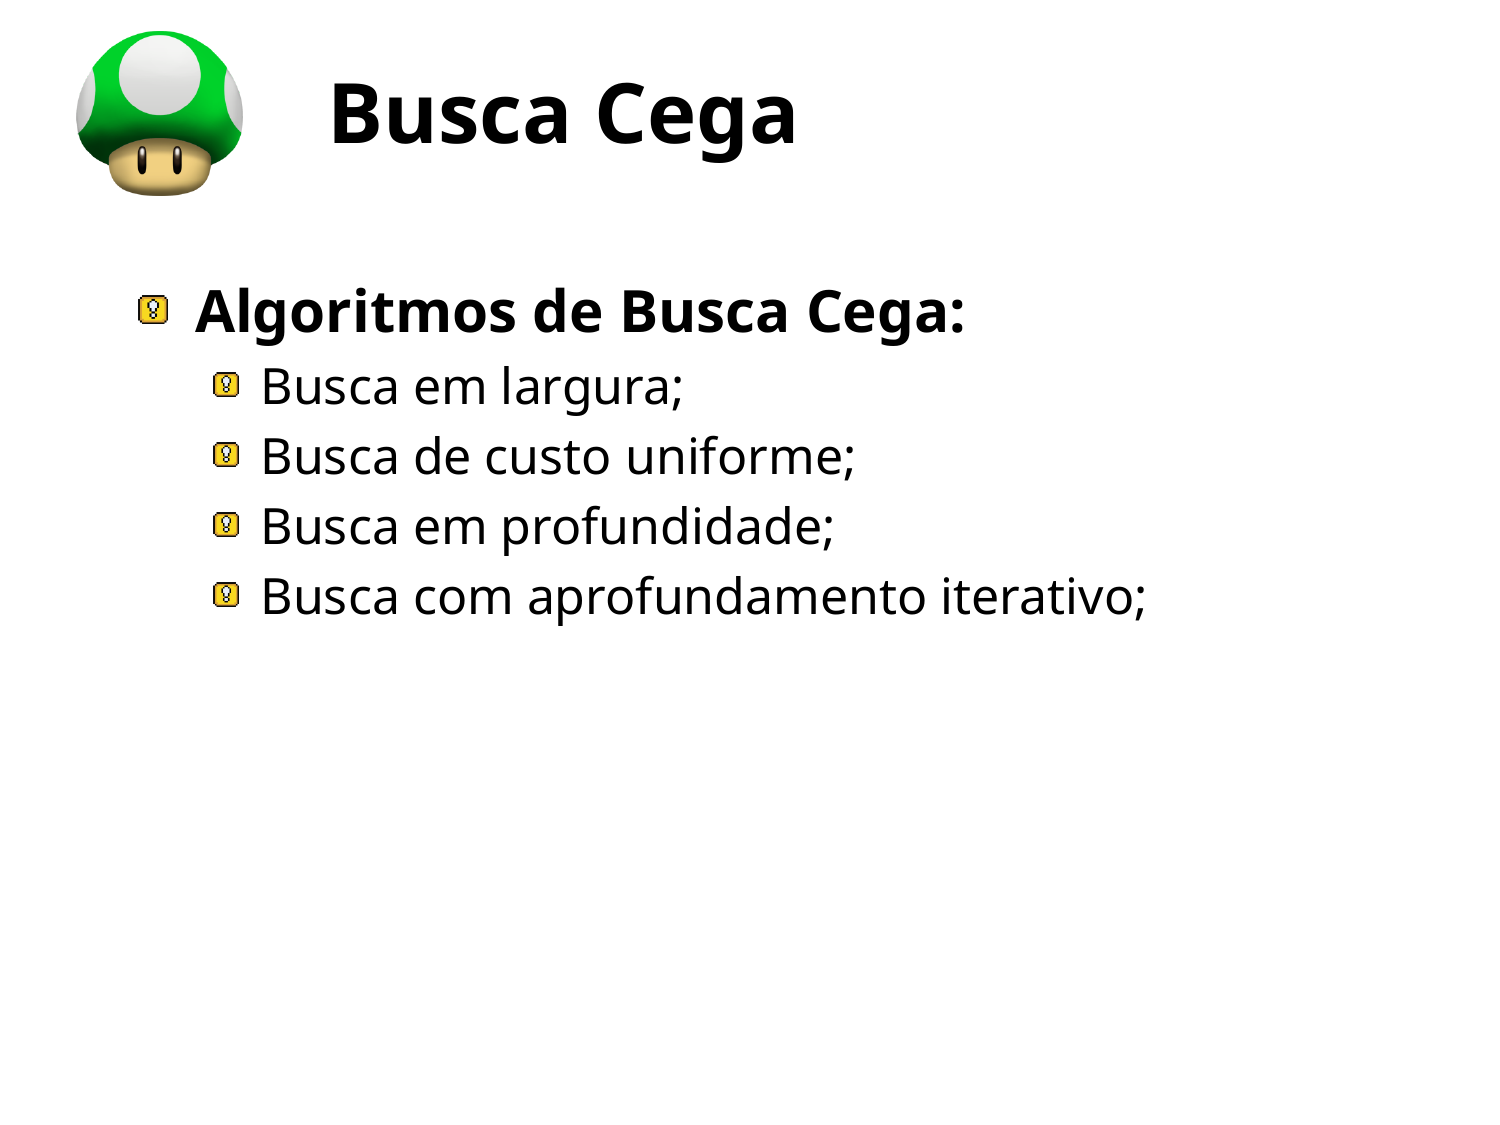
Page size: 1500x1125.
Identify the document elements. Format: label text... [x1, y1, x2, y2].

picture [213, 372, 239, 397]
picture [76, 30, 243, 197]
picture [213, 582, 239, 607]
title Busca Cega [312, 37, 1426, 183]
list Algoritmos de Busca Cega: Busca em largura; Busca de custo uniforme; Busca em profundidade; Busca com aprofundamento iterativo; [123, 267, 1365, 941]
picture [213, 512, 239, 537]
picture [213, 442, 239, 467]
picture [138, 295, 168, 324]
